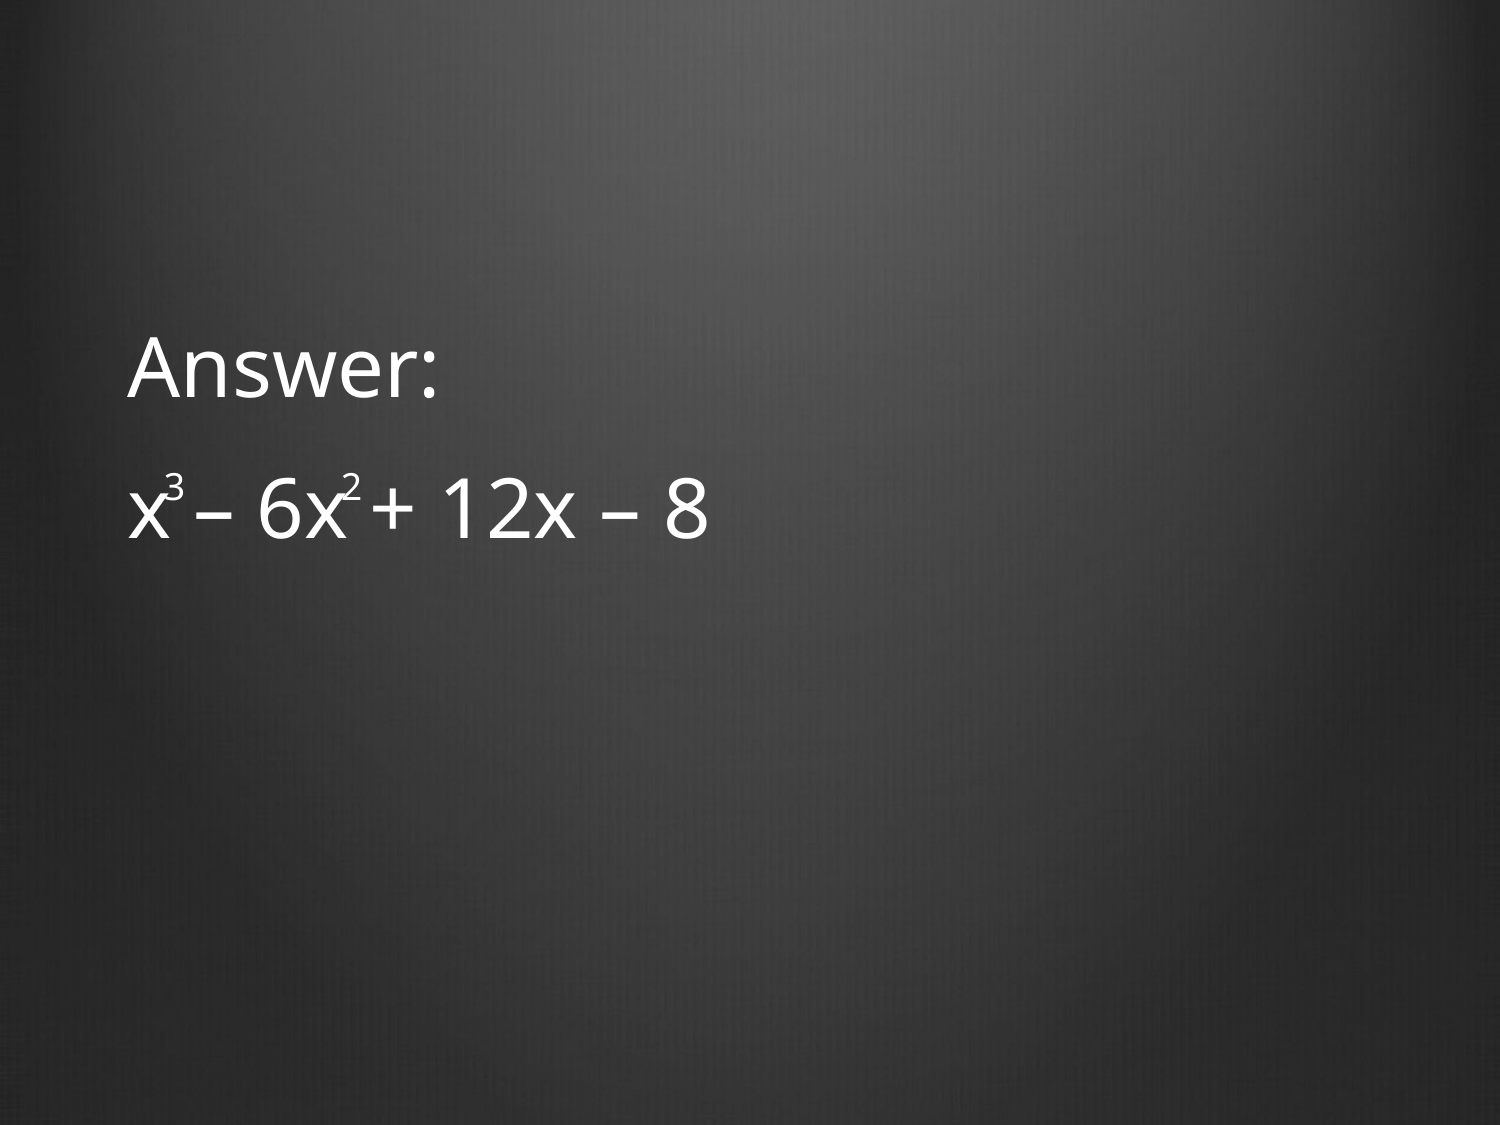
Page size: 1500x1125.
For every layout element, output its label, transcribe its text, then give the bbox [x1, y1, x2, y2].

text_box 3 2 [149, 455, 378, 516]
list Answer: x – 6x + 12x – 8 [112, 306, 1388, 1005]
